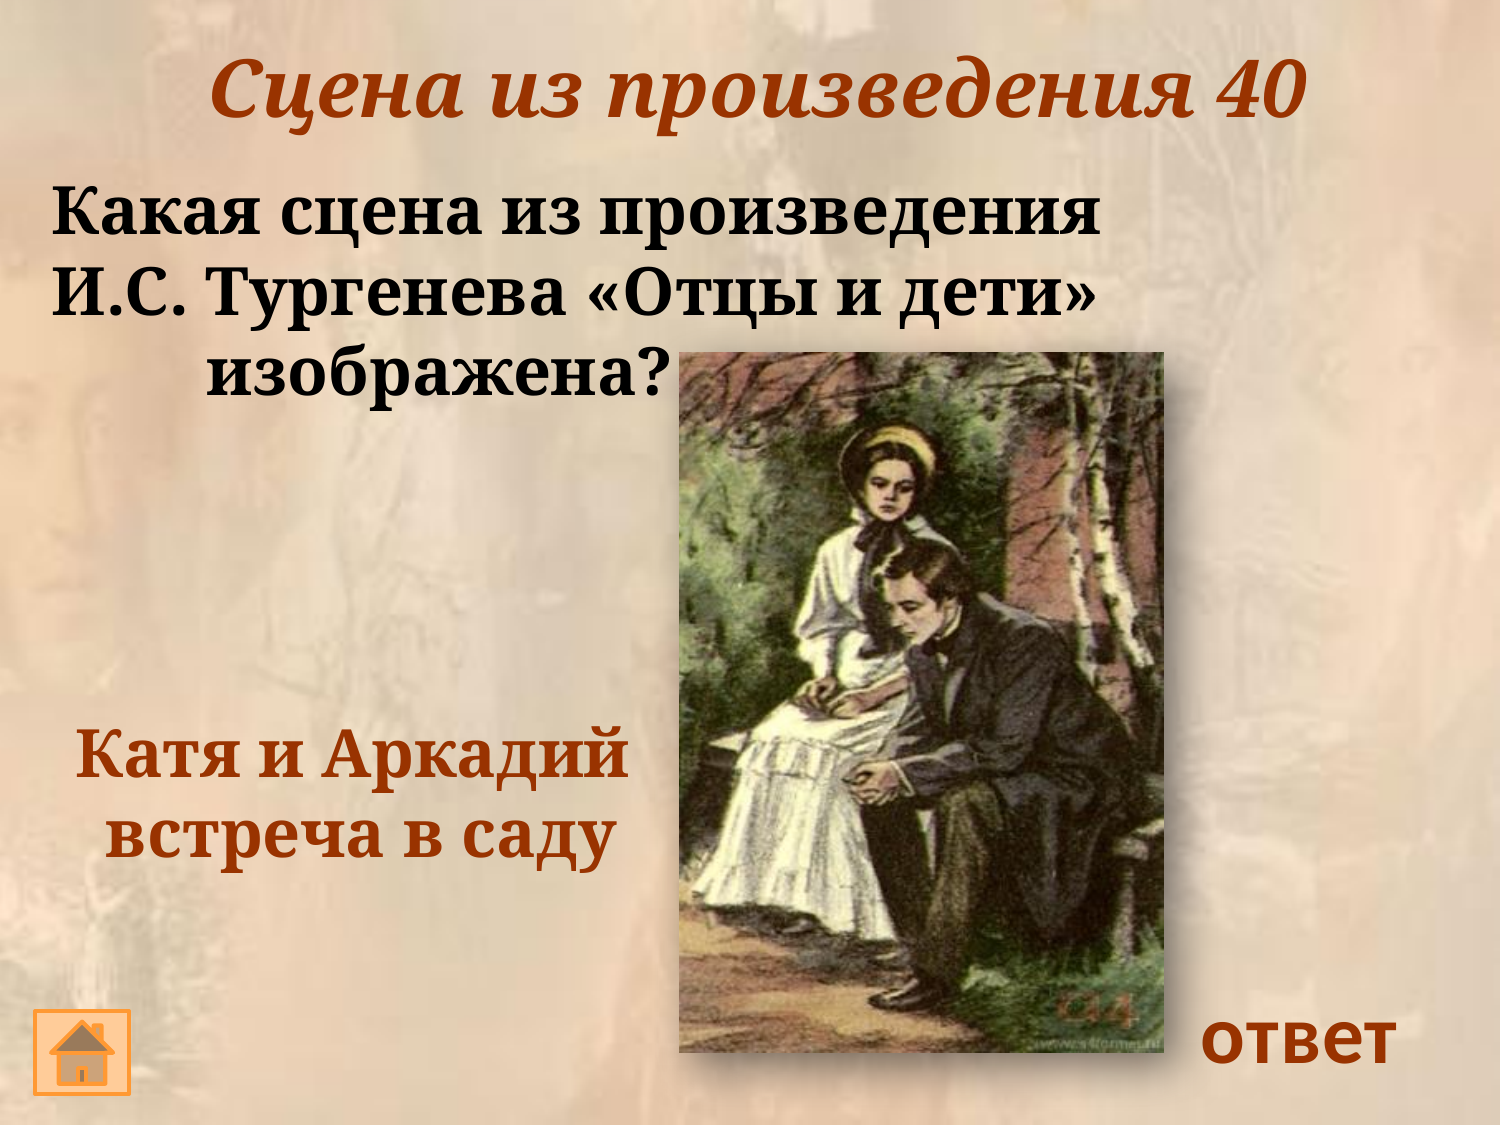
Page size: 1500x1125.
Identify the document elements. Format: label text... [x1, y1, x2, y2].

list Какая сцена из произведения И.С. Тургенева «Отцы и дети» изображена? [36, 160, 1437, 418]
title Сцена из произведения 40 [82, 1, 1433, 160]
text_box Катя и Аркадий встреча в саду [0, 703, 661, 879]
picture [0, 0, 1500, 1125]
text_box [33, 1009, 131, 1096]
text_box ответ [1188, 972, 1436, 1088]
